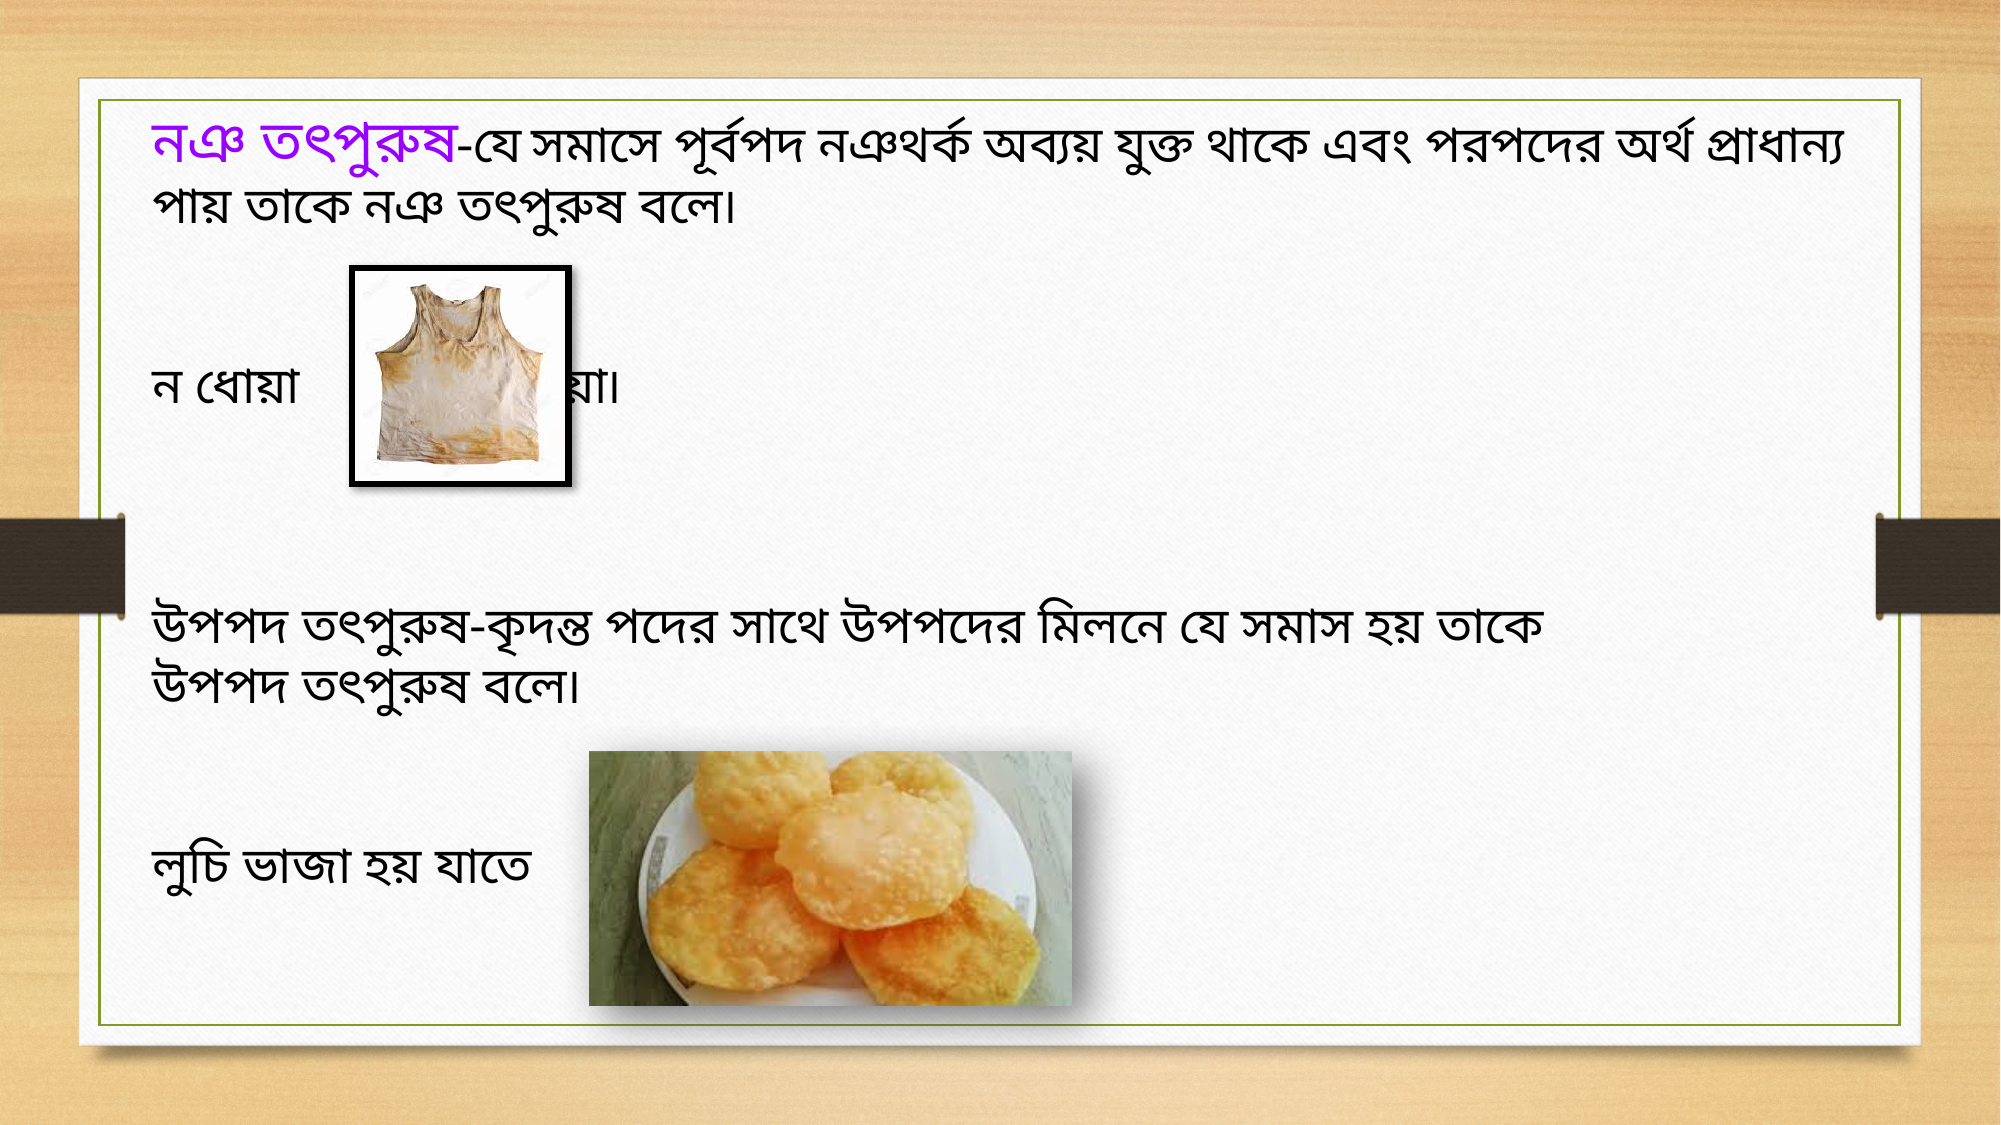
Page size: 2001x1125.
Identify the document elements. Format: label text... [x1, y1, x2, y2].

text_box নঞ তৎপুরুষ-যে সমাসে পূর্বপদ নঞথর্ক অব্যয় যুক্ত থাকে এবং পরপদের অর্থ প্রাধান্য পায় তাকে নঞ তৎপুরুষ বলে৷ ন ধোয়া =আধোয়া৷ উপপদ তৎপুরুষ-কৃদন্ত পদের সাথে উপপদের মিলনে যে সমাস হয় তাকে উপপদ তৎপুরুষ বলে৷ লুচি ভাজা হয় যাতে =লুচিভাজা৷ [137, 96, 1863, 1022]
picture [0, 0, 2001, 1125]
